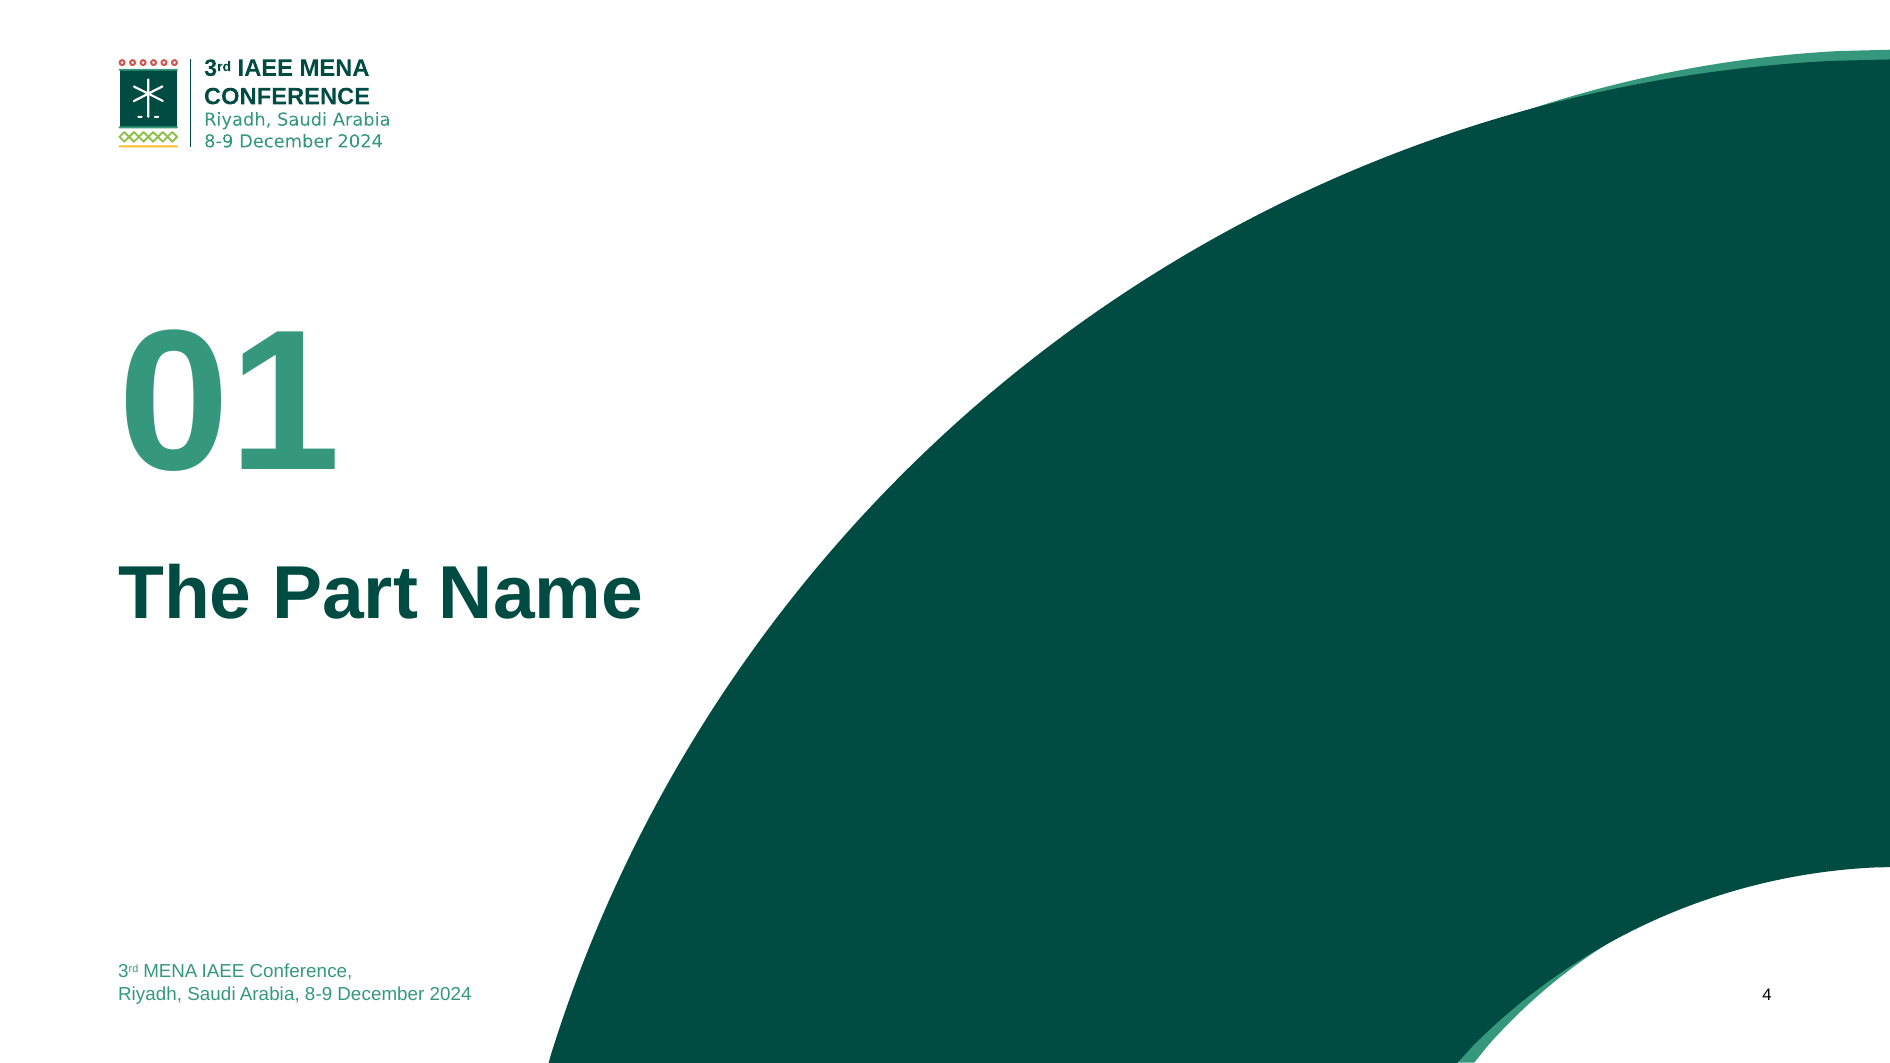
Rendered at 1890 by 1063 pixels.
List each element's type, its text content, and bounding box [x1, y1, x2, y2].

list 01 [118, 295, 355, 473]
list The Part Name [118, 531, 710, 650]
